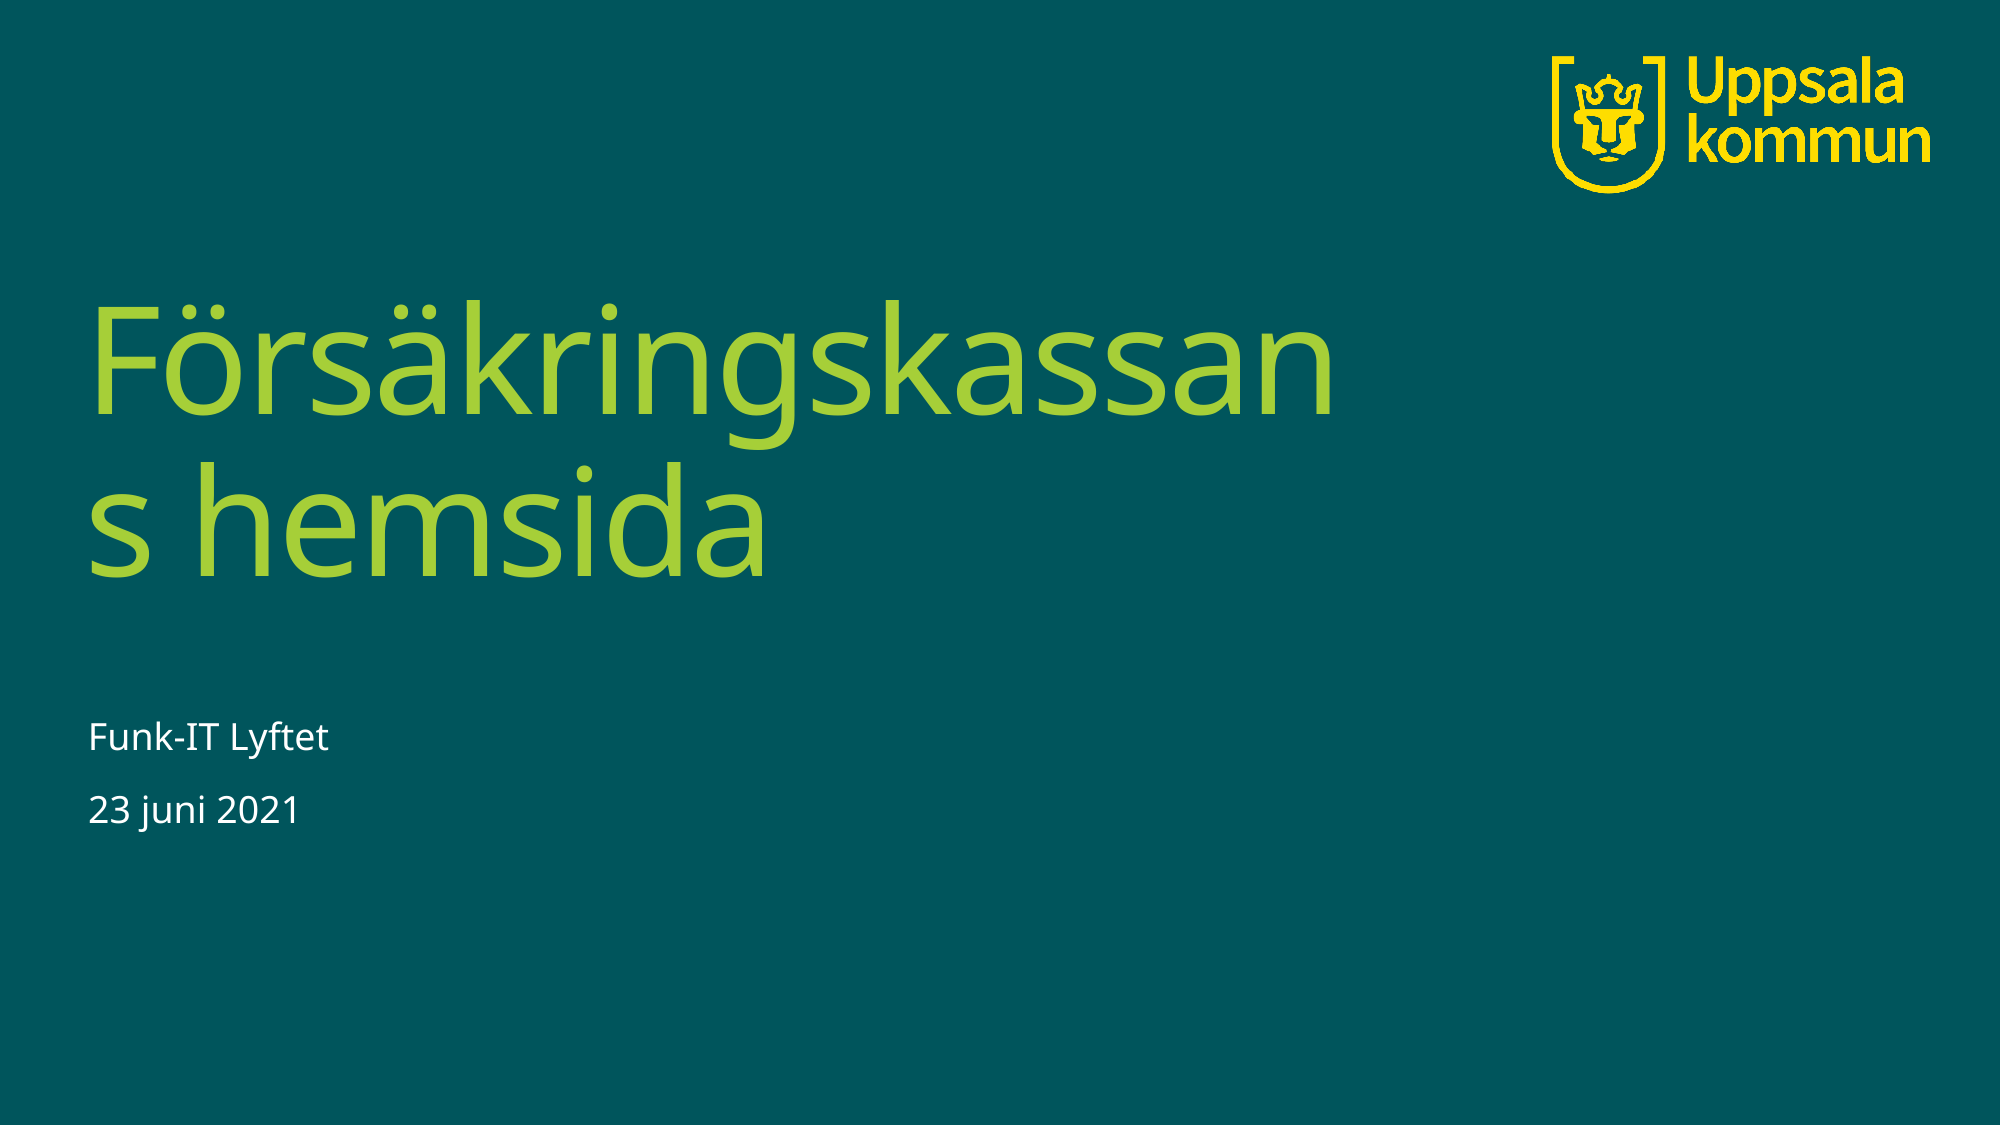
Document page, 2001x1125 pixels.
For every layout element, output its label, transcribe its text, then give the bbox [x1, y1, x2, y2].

list Funk-IT Lyftet [72, 710, 1416, 769]
title Försäkringskassans hemsida [69, 278, 1416, 617]
list 23 juni 2021 [73, 783, 1416, 837]
picture [1528, 33, 1952, 216]
